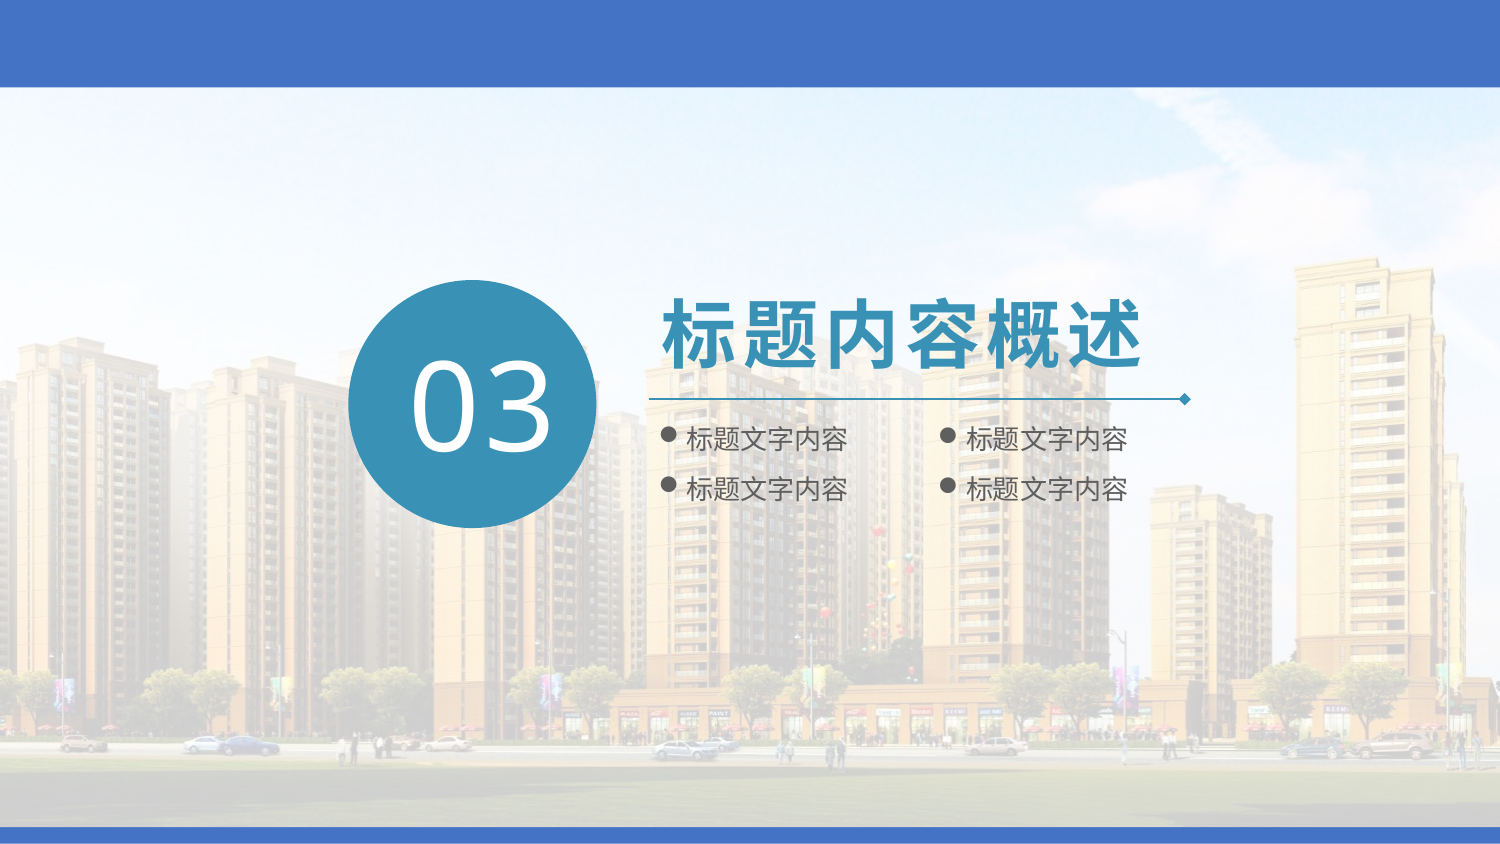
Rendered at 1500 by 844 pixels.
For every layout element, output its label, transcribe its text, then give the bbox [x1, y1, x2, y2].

text_box 标题内容概述 [647, 280, 1159, 385]
text_box 标题文字内容 [658, 472, 937, 505]
text_box 标题文字内容 [658, 422, 937, 455]
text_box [348, 279, 597, 529]
text_box 标题文字内容 [937, 472, 1268, 506]
text_box 标题文字内容 [937, 422, 1268, 456]
